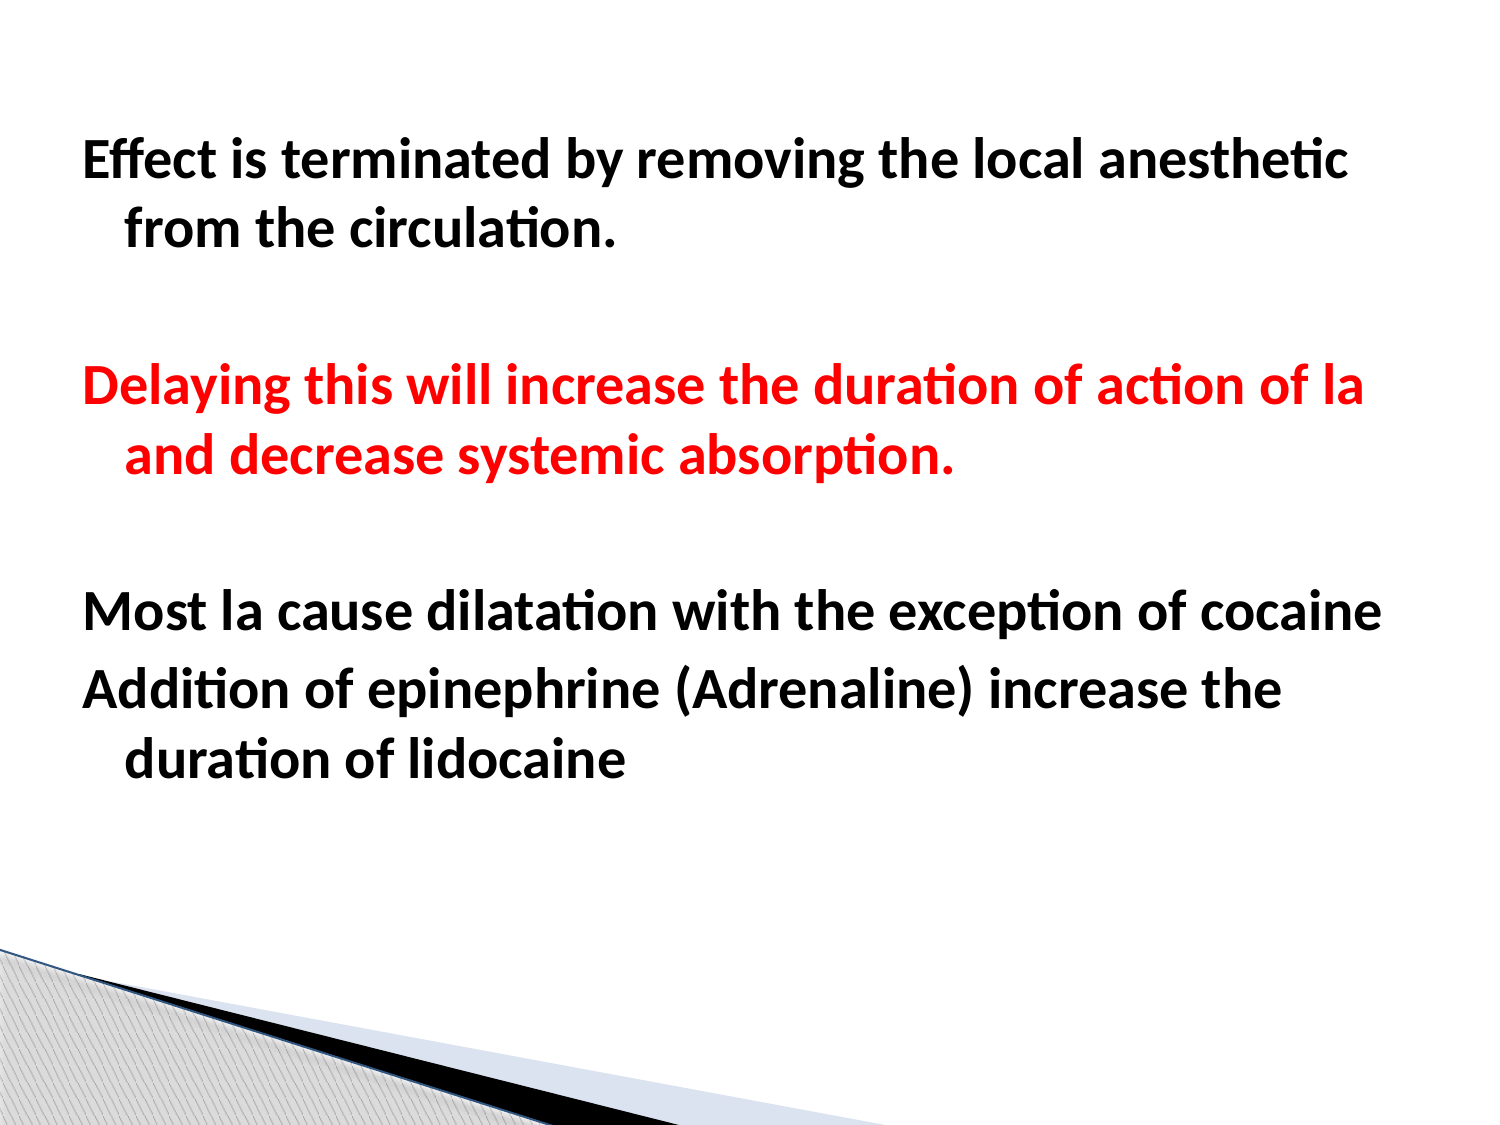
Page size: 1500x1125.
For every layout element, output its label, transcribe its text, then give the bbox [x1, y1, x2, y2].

list Effect is terminated by removing the local anesthetic from the circulation. Delaying this will increase the duration of action of la and decrease systemic absorption. Most la cause dilatation with the exception of cocaine Addition of epinephrine (Adrenaline) increase the duration of lidocaine [50, 112, 1425, 900]
